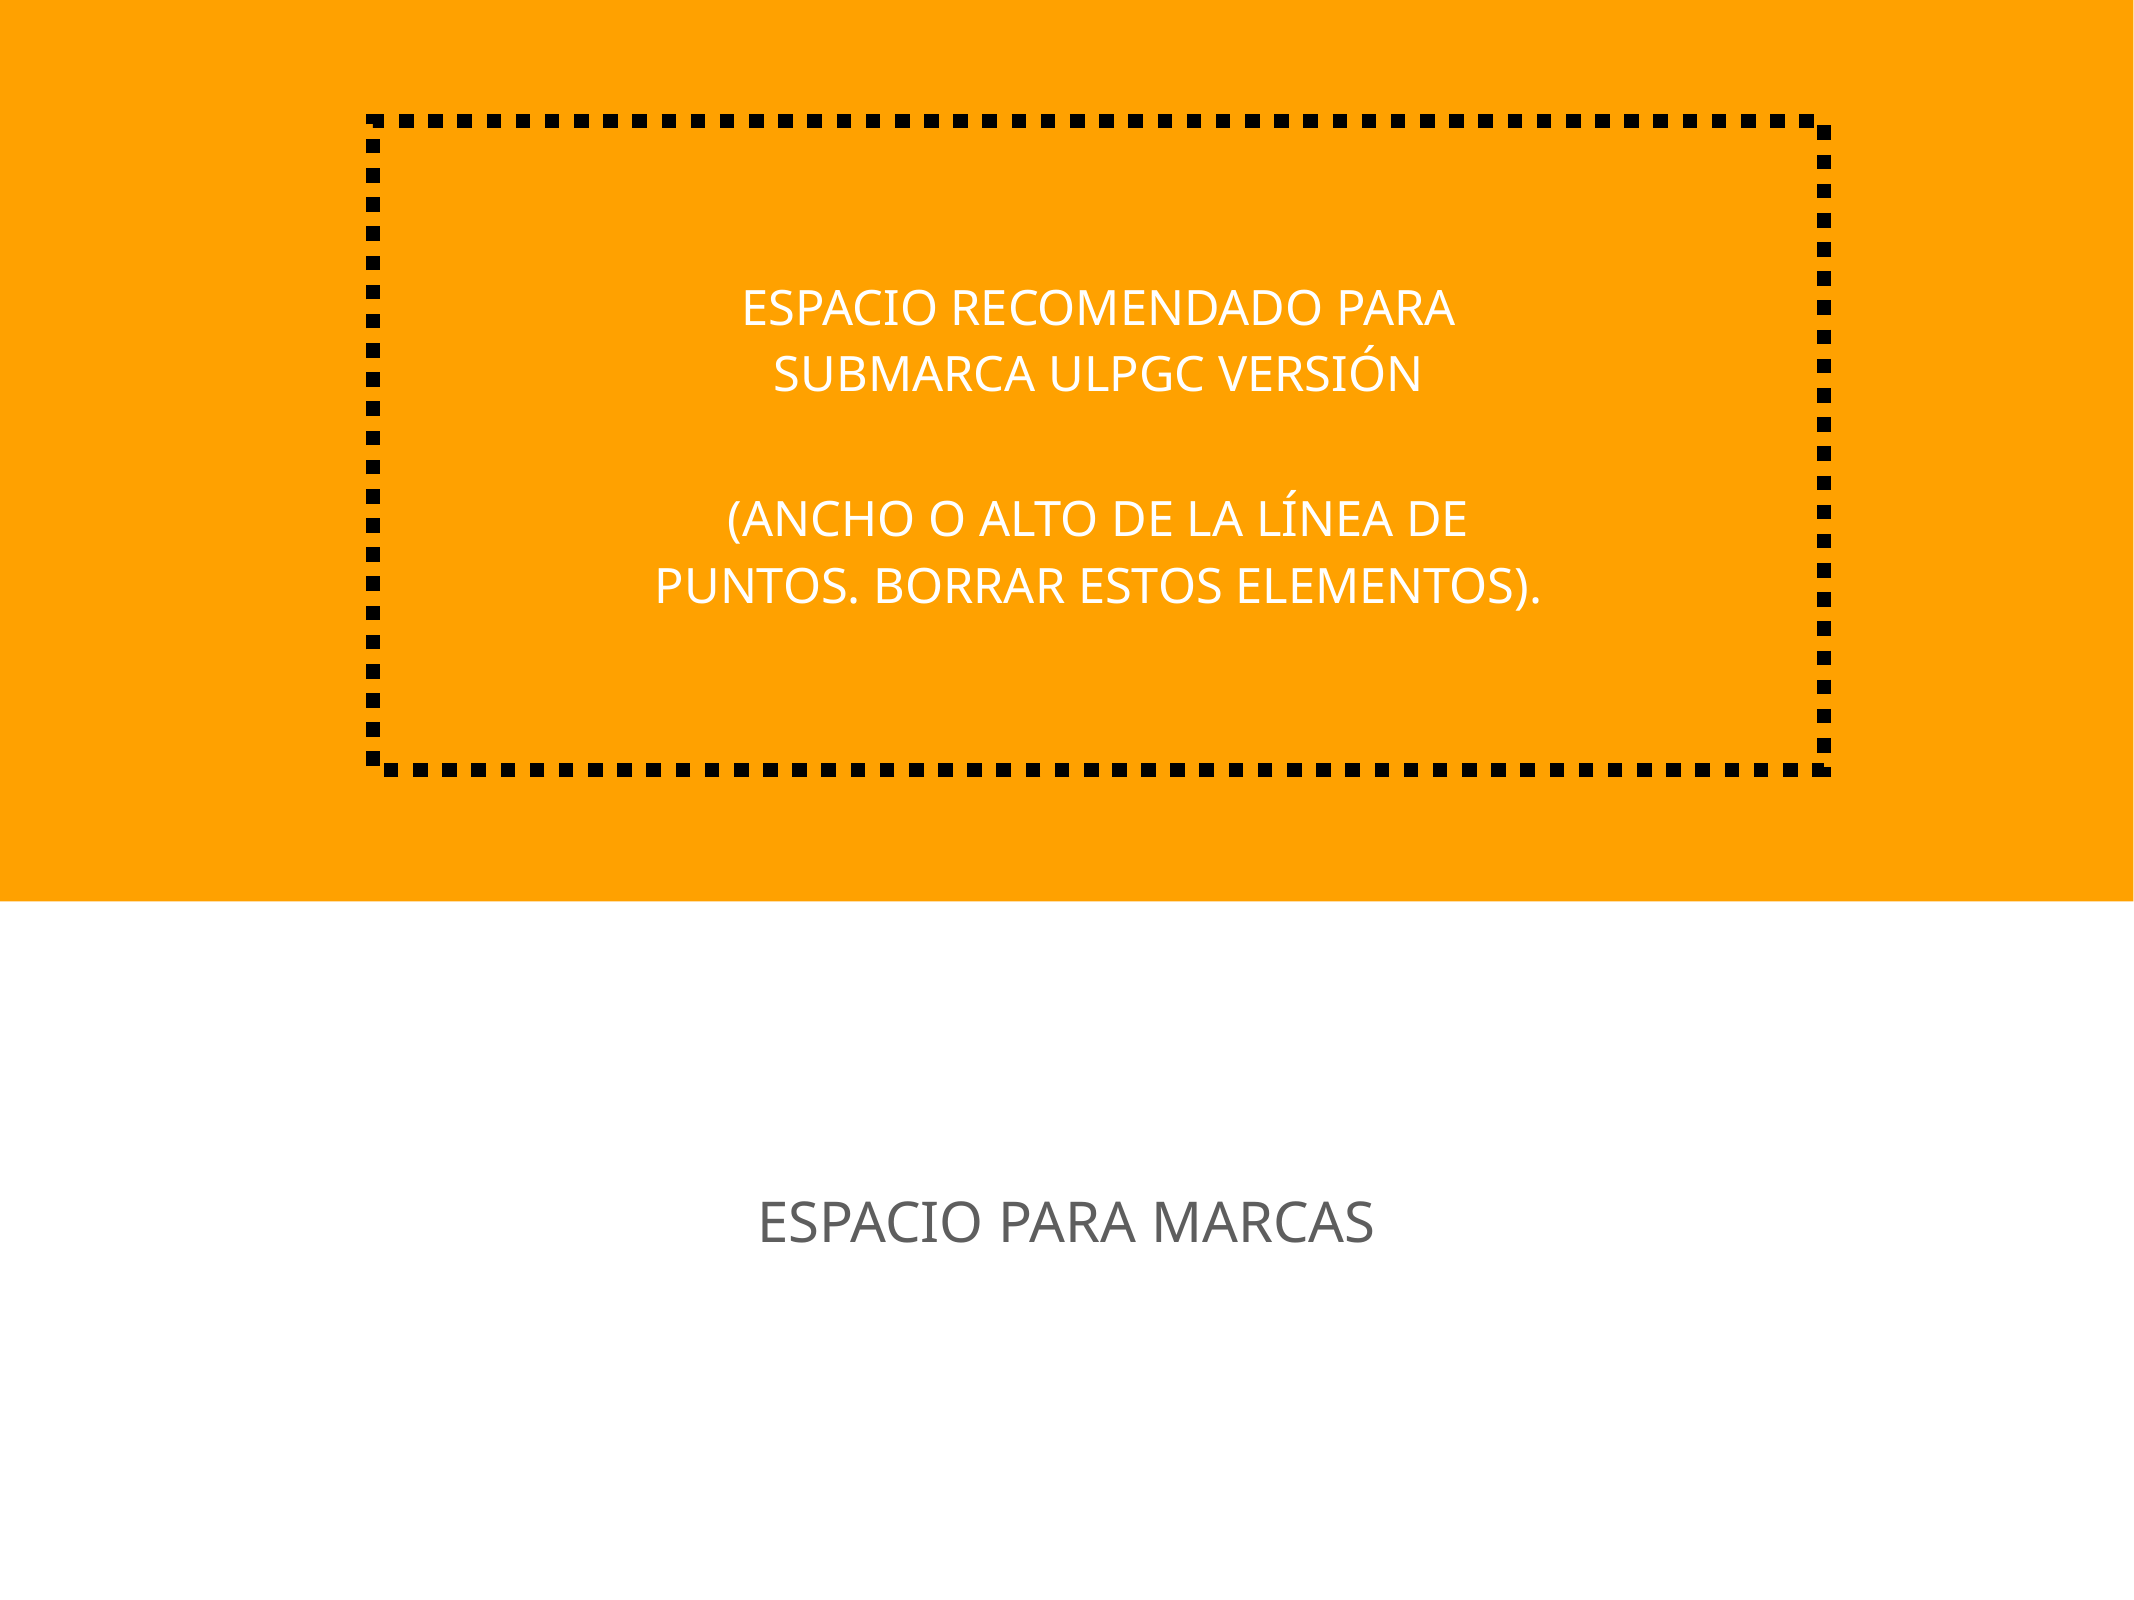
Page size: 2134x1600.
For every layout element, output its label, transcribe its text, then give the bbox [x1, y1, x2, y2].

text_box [373, 121, 1825, 770]
text_box ESPACIO PARA MARCAS [473, 1170, 1660, 1271]
